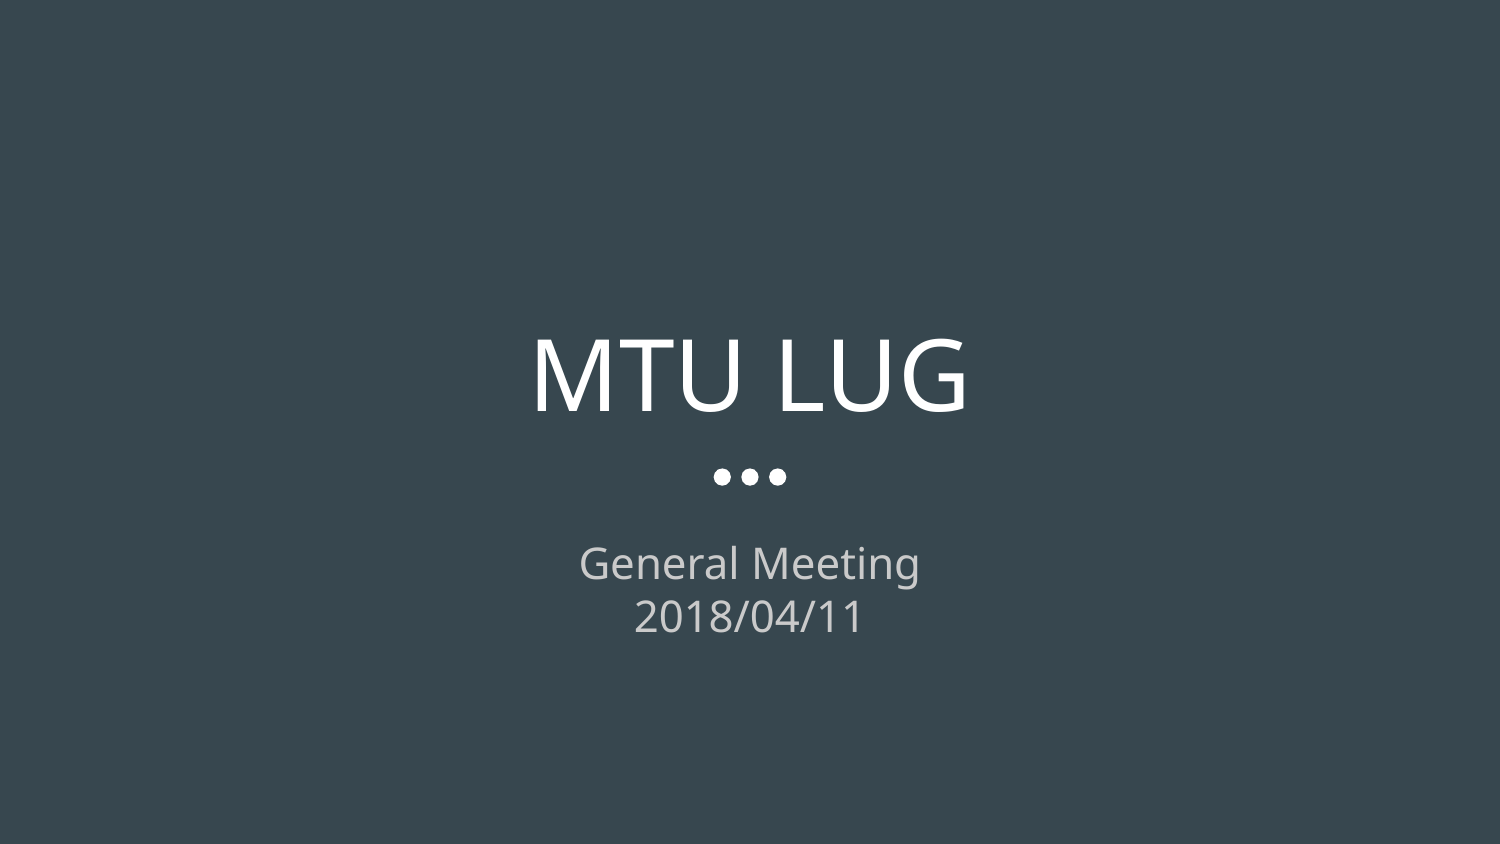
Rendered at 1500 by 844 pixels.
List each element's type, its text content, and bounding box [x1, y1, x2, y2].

title MTU LUG [110, 162, 1390, 447]
subtitle General Meeting 2018/04/11 [110, 520, 1390, 651]
